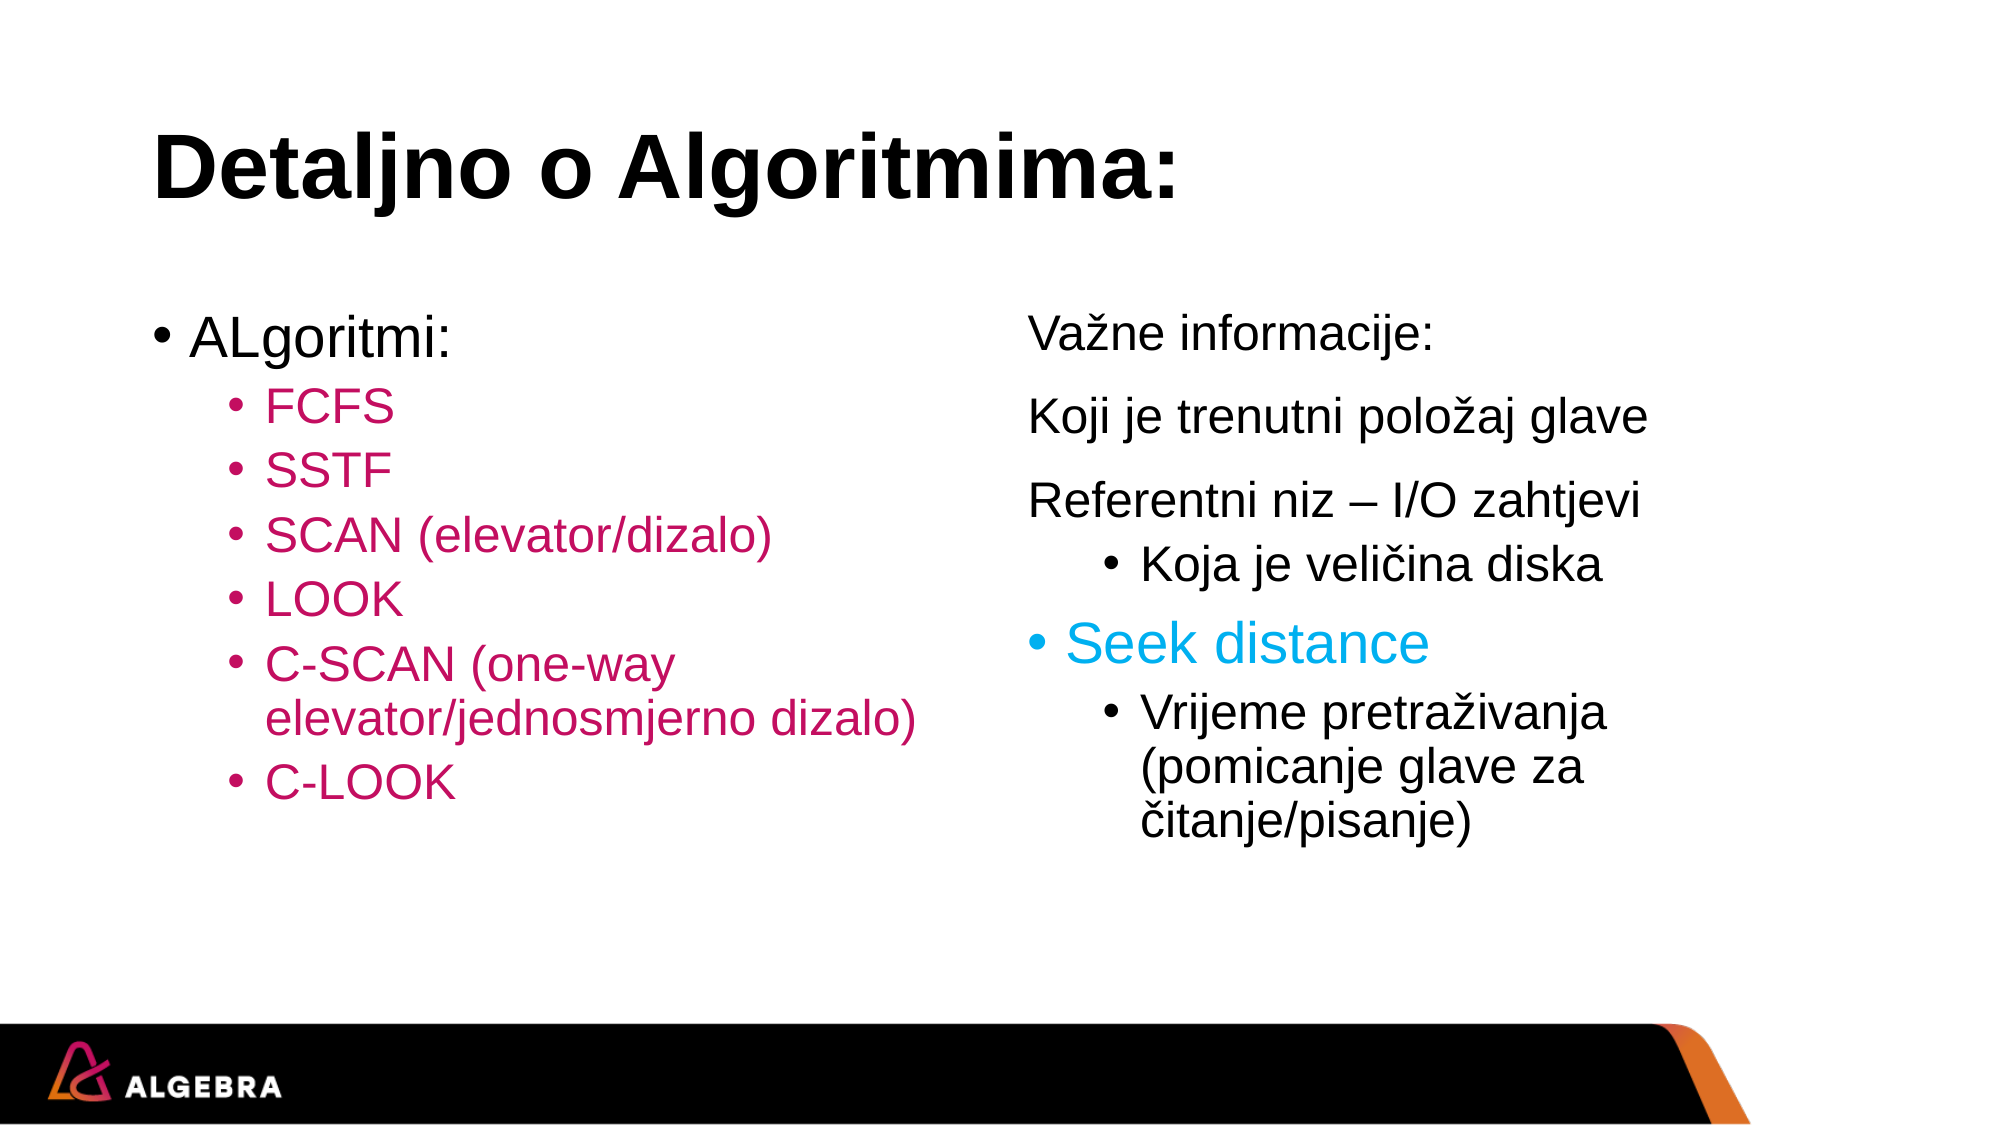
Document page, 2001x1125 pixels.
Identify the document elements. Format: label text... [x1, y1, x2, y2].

title Detaljno o Algoritmima: [137, 59, 1863, 278]
list Važne informacije: Koji je trenutni položaj glave Referentni niz – I/O zahtjevi Koja je veličina diska Seek distance Vrijeme pretraživanja (pomicanje glave za čitanje/pisanje) [1012, 299, 1863, 1014]
picture [0, 1023, 1958, 1125]
list ALgoritmi: FCFS SSTF SCAN (elevator/dizalo) LOOK C-SCAN (one-way elevator/jednosmjerno dizalo) C-LOOK [137, 299, 988, 1014]
